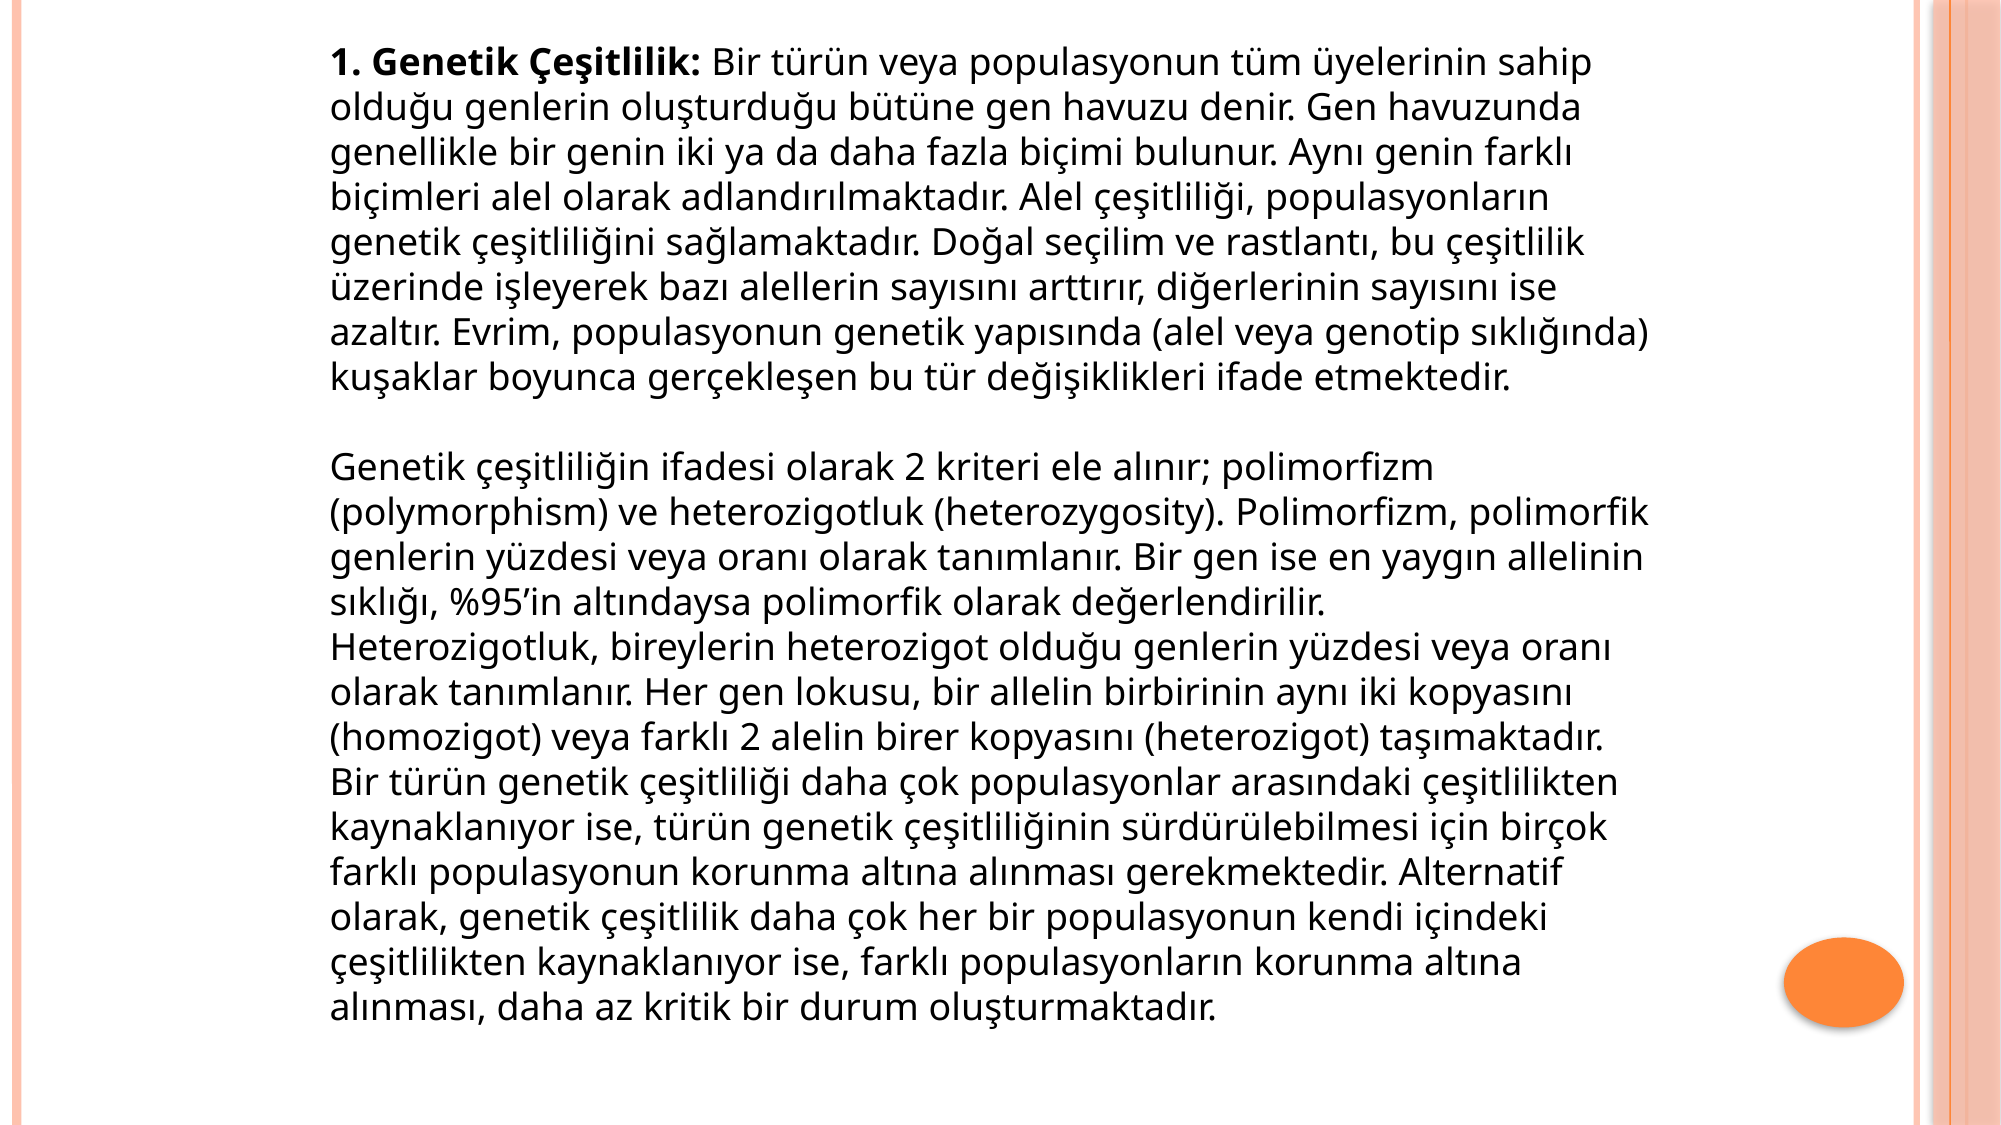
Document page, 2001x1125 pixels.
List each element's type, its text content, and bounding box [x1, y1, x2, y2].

text_box 1. Genetik Çeşitlilik: Bir türün veya populasyonun tüm üyelerinin sahip olduğu genlerin oluşturduğu bütüne gen havuzu denir. Gen havuzunda genellikle bir genin iki ya da daha fazla biçimi bulunur. Aynı genin farklı biçimleri alel olarak adlandırılmaktadır. Alel çeşitliliği, populasyonların genetik çeşitliliğini sağlamaktadır. Doğal seçilim ve rastlantı, bu çeşitlilik üzerinde işleyerek bazı alellerin sayısını arttırır, diğerlerinin sayısını ise azaltır. Evrim, populasyonun genetik yapısında (alel veya genotip sıklığında) kuşaklar boyunca gerçekleşen bu tür değişiklikleri ifade etmektedir. Genetik çeşitliliğin ifadesi olarak 2 kriteri ele alınır; polimorfizm (polymorphism) ve heterozigotluk (heterozygosity). Polimorfizm, polimorfik genlerin yüzdesi veya oranı olarak tanımlanır. Bir gen ise en yaygın allelinin sıklığı, %95’in altındaysa polimorfik olarak değerlendirilir. Heterozigotluk, bireylerin heterozigot olduğu genlerin yüzdesi veya oranı olarak tanımlanır. Her gen lokusu, bir allelin birbirinin aynı iki kopyasını (homozigot) veya farklı 2 alelin birer kopyasını (heterozigot) taşımaktadır. Bir türün genetik çeşitliliği daha çok populasyonlar arasındaki çeşitlilikten kaynaklanıyor ise, türün genetik çeşitliliğinin sürdürülebilmesi için birçok farklı populasyonun korunma altına alınması gerekmektedir. Alternatif olarak, genetik çeşitlilik daha çok her bir populasyonun kendi içindeki çeşitlilikten kaynaklanıyor ise, farklı populasyonların korunma altına alınması, daha az kritik bir durum oluşturmaktadır. [314, 30, 1674, 1036]
